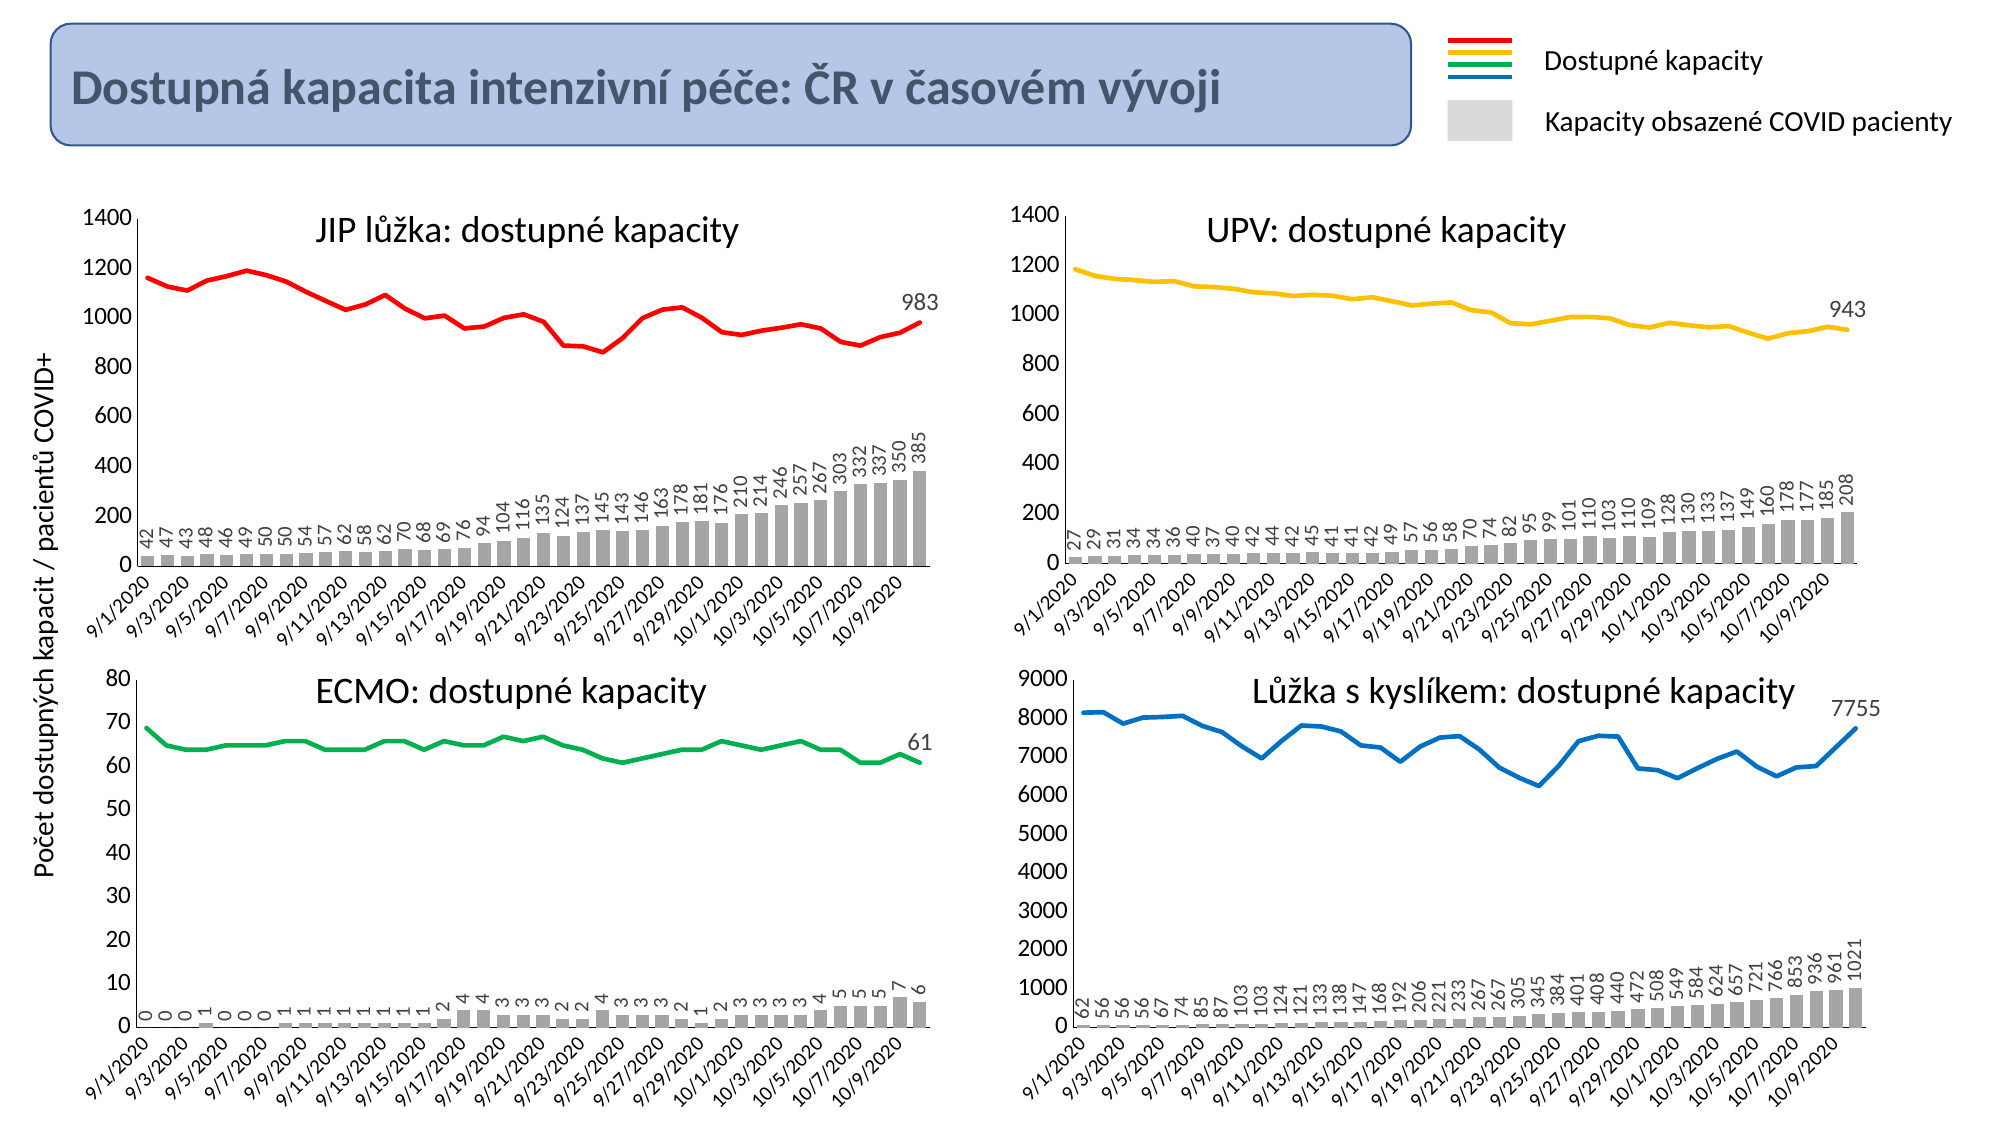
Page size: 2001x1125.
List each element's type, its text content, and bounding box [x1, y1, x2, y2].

text_box Počet dostupných kapacit / pacientů COVID+ [16, 338, 64, 893]
chart [991, 194, 1884, 1123]
text_box Dostupná kapacita intenzivní péče: ČR v časovém vývoji [49, 22, 1413, 147]
text_box Dostupné kapacity [1529, 34, 1779, 84]
text_box Kapacity obsazené COVID pacienty [1530, 94, 1968, 145]
text_box [1447, 99, 1513, 142]
chart [64, 197, 948, 1123]
